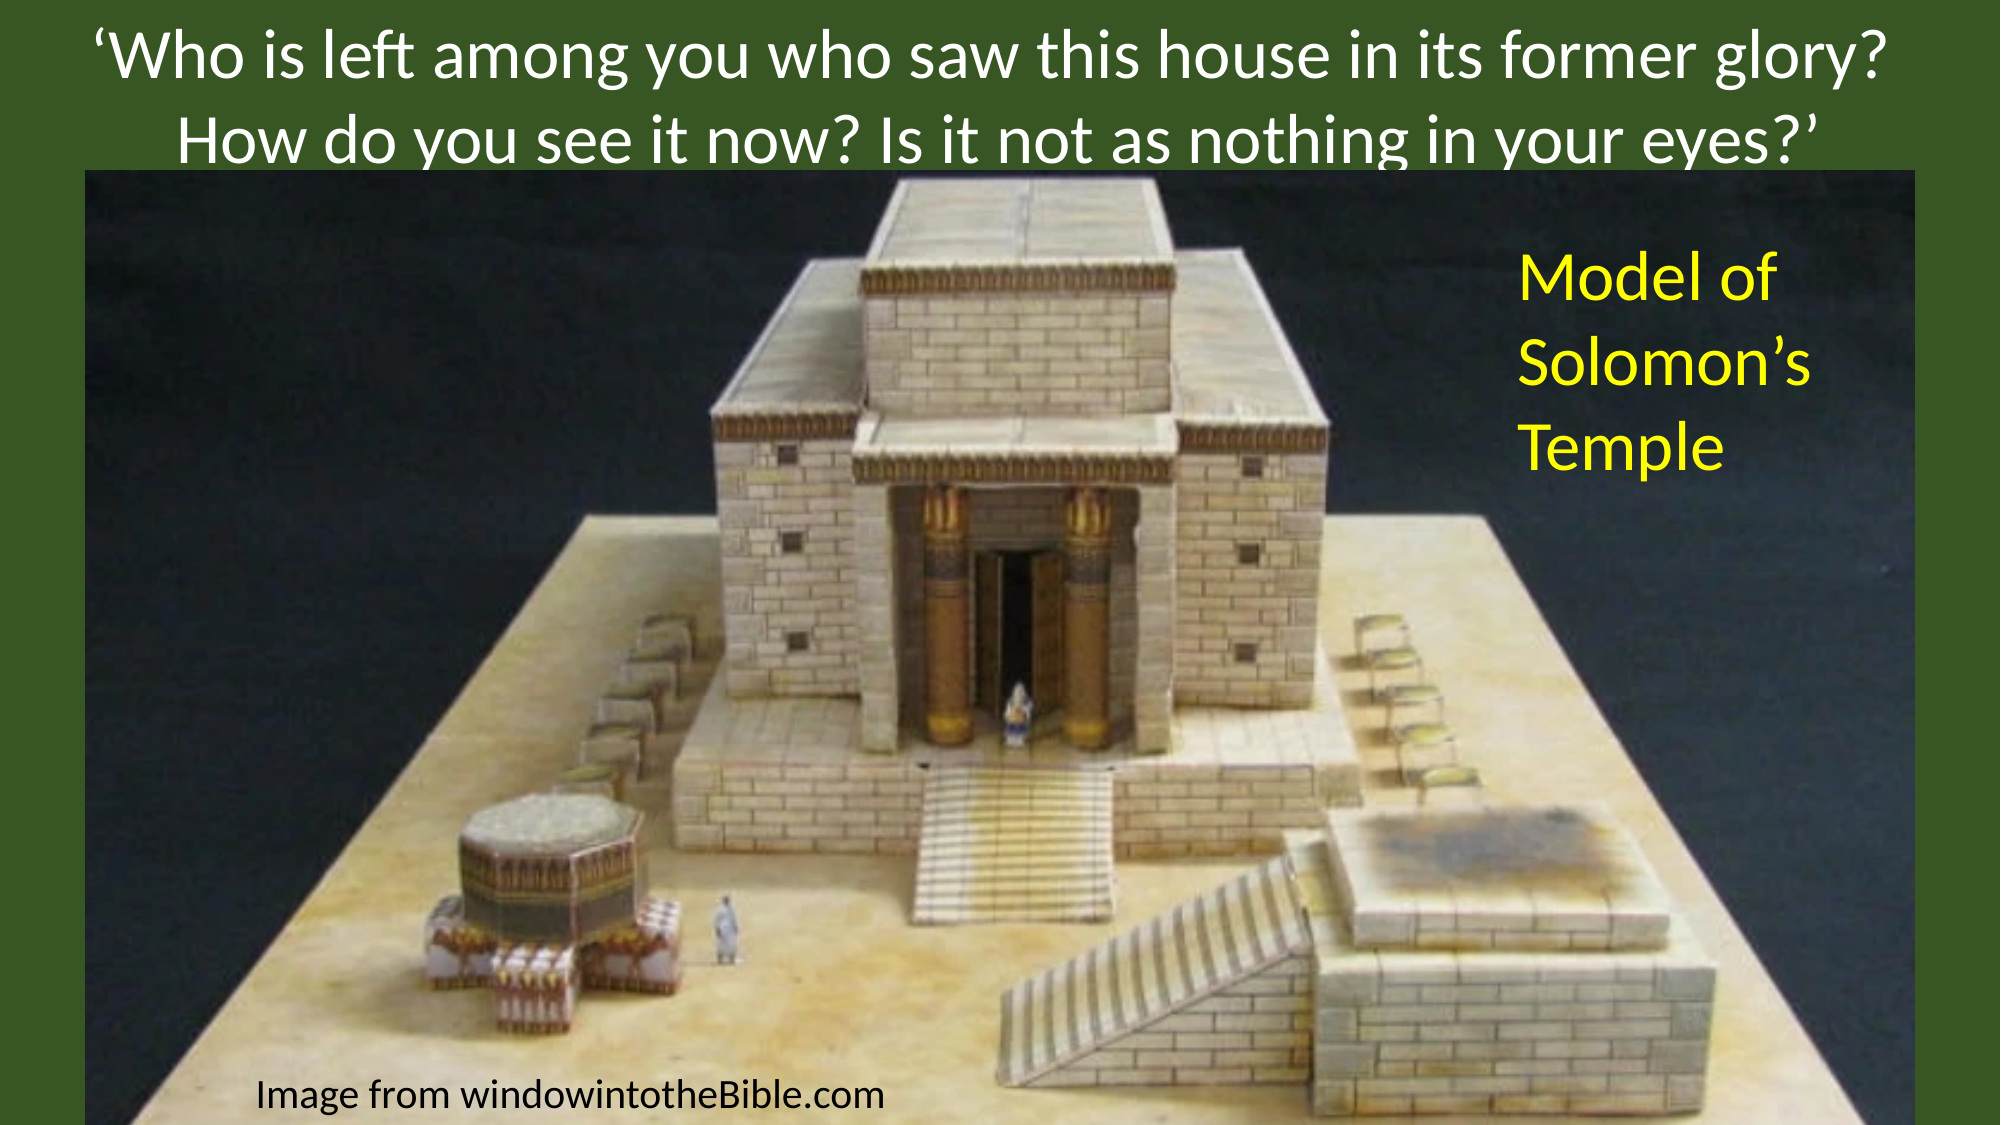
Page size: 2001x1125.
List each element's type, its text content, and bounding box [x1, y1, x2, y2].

picture [84, 170, 1915, 1125]
text_box ‘Who is left among you who saw this house in its former glory? How do you see it now? Is it not as nothing in your eyes?’ [0, 0, 2000, 185]
